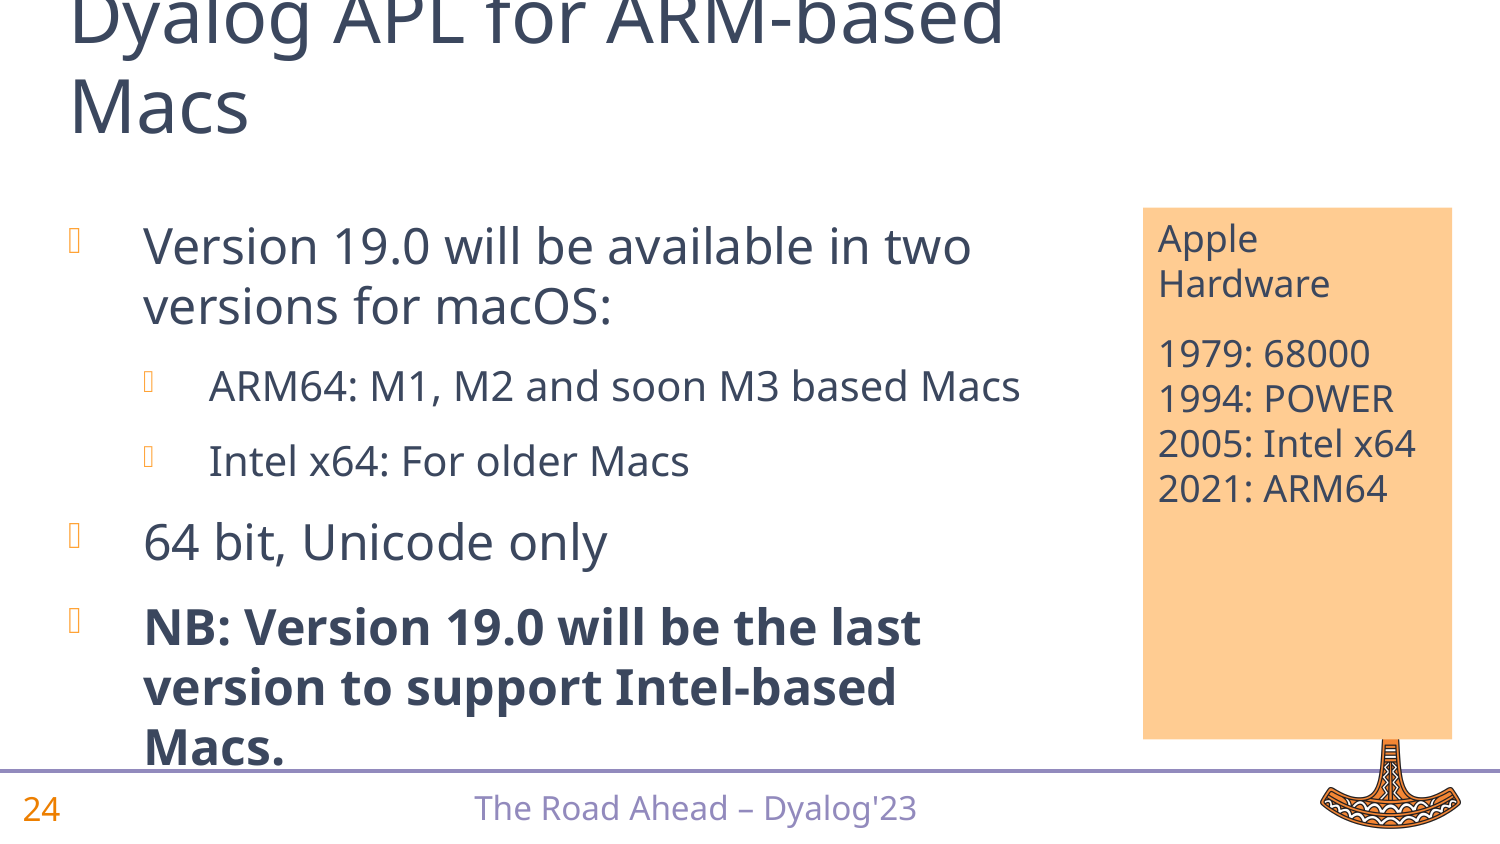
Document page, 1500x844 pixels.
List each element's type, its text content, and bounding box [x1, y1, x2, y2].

list Version 19.0 will be available in two versions for macOS: ARM64: M1, M2 and soon M3 based Macs Intel x64: For older Macs 64 bit, Unicode only NB: Version 19.0 will be the last version to support Intel-based Macs. [53, 207, 1053, 740]
list Apple Hardware 1979: 68000 1994: POWER 2005: Intel x64 2021: ARM64 [1143, 207, 1453, 740]
picture [1320, 680, 1461, 829]
title Dyalog APL for ARM-based Macs [53, 43, 1203, 157]
